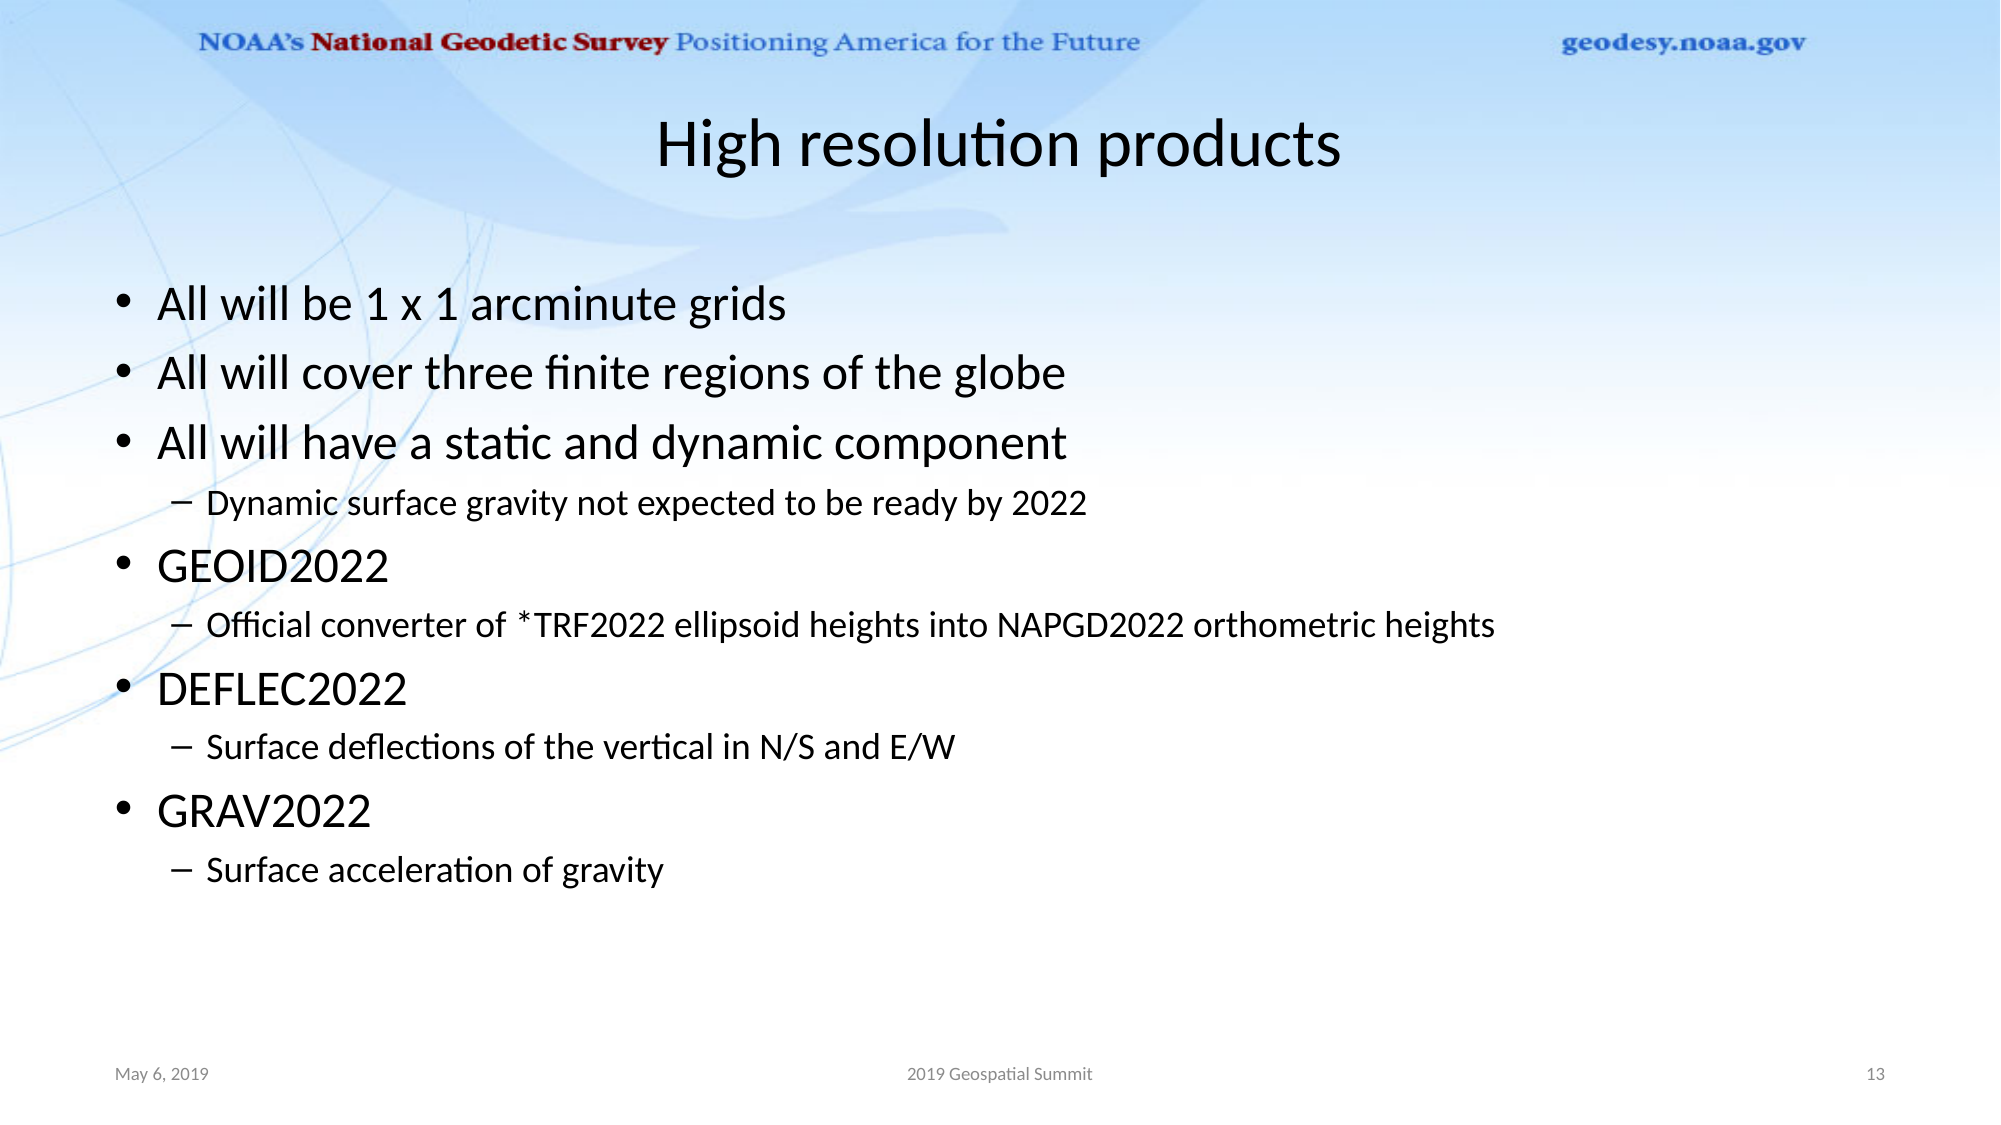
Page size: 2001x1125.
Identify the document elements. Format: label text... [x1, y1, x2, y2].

list All will be 1 x 1 arcminute grids All will cover three finite regions of the globe All will have a static and dynamic component Dynamic surface gravity not expected to be ready by 2022 GEOID2022 Official converter of *TRF2022 ellipsoid heights into NAPGD2022 orthometric heights DEFLEC2022 Surface deflections of the vertical in N/S and E/W GRAV2022 Surface acceleration of gravity [99, 262, 1900, 1005]
picture [0, 0, 2001, 1125]
title High resolution products [99, 45, 1900, 233]
footer 2019 Geospatial Summit [683, 1042, 1317, 1103]
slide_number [99, 1042, 567, 1103]
slide_number 13 [1433, 1042, 1900, 1103]
